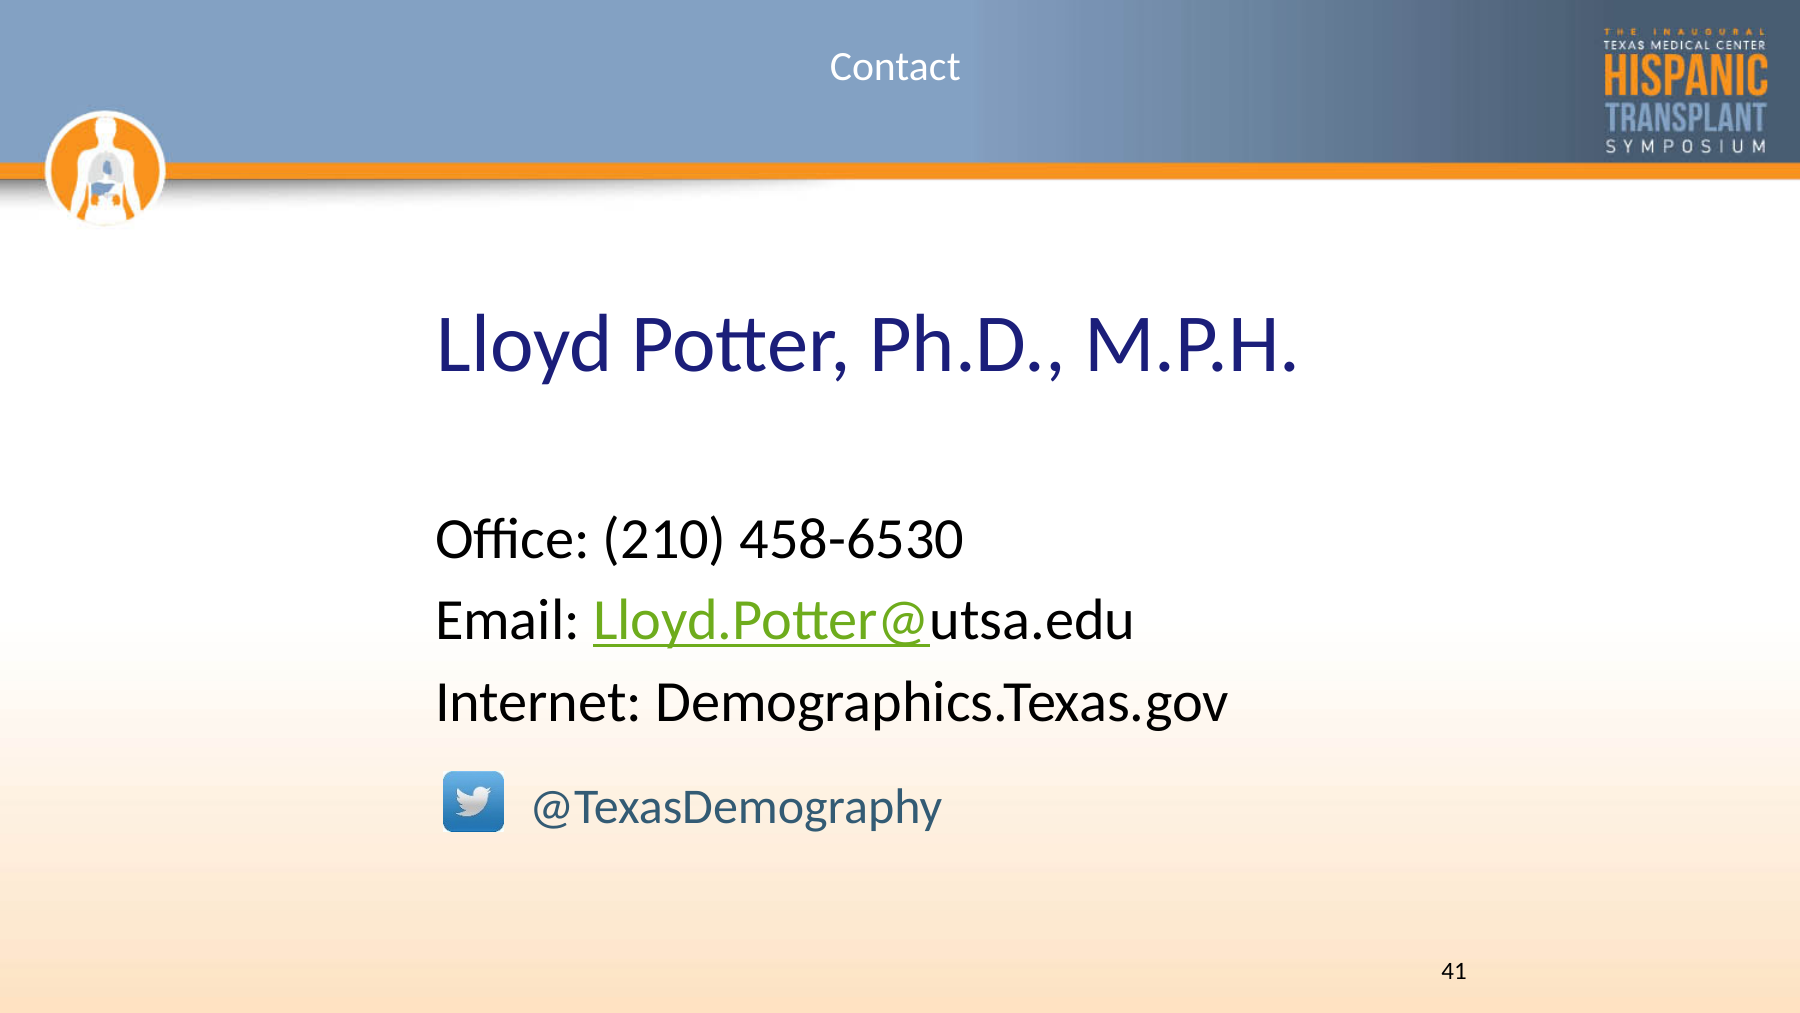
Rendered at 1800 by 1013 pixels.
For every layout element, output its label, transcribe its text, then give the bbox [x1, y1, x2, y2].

text_box Lloyd Potter, Ph.D., M.P.H. [421, 281, 1317, 395]
list Office: (210) 458-6530 Email: Lloyd.Potter@utsa.edu Internet: Demographics.Texas.gov [360, 247, 1530, 916]
text_box @TexasDemography [514, 766, 1224, 841]
slide_number 41 [1426, 945, 1548, 993]
picture [0, 0, 1800, 1013]
title Contact [72, 38, 1728, 104]
